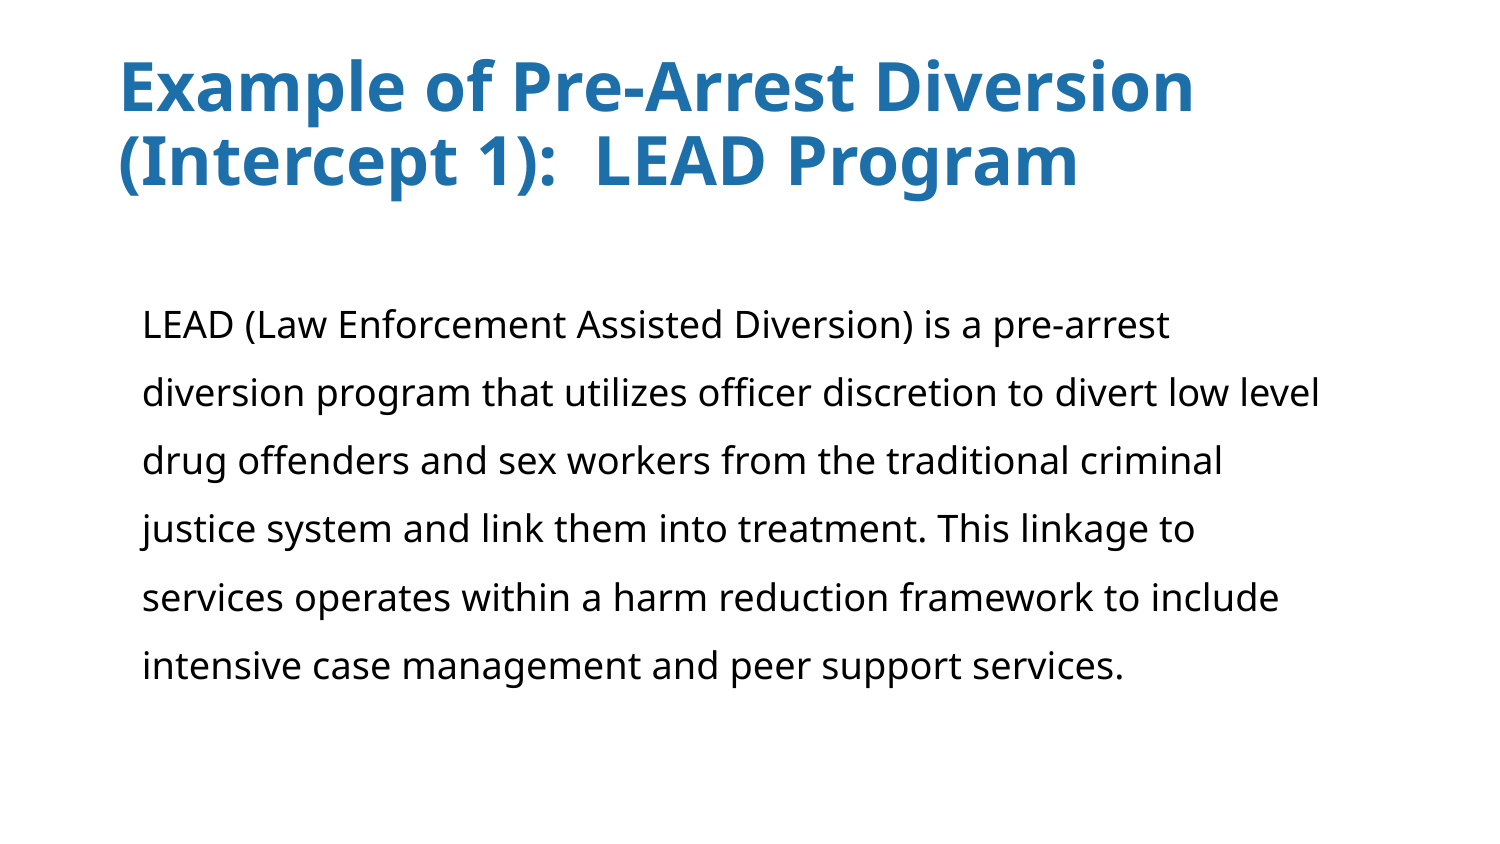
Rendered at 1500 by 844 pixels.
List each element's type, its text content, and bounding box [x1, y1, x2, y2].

list LEAD (Law Enforcement Assisted Diversion) is a pre-arrest diversion program that utilizes officer discretion to divert low level drug offenders and sex workers from the traditional criminal justice system and link them into treatment. This linkage to services operates within a harm reduction framework to include intensive case management and peer support services. [126, 269, 1359, 703]
title Example of Pre-Arrest Diversion (Intercept 1): LEAD Program [103, 44, 1397, 208]
